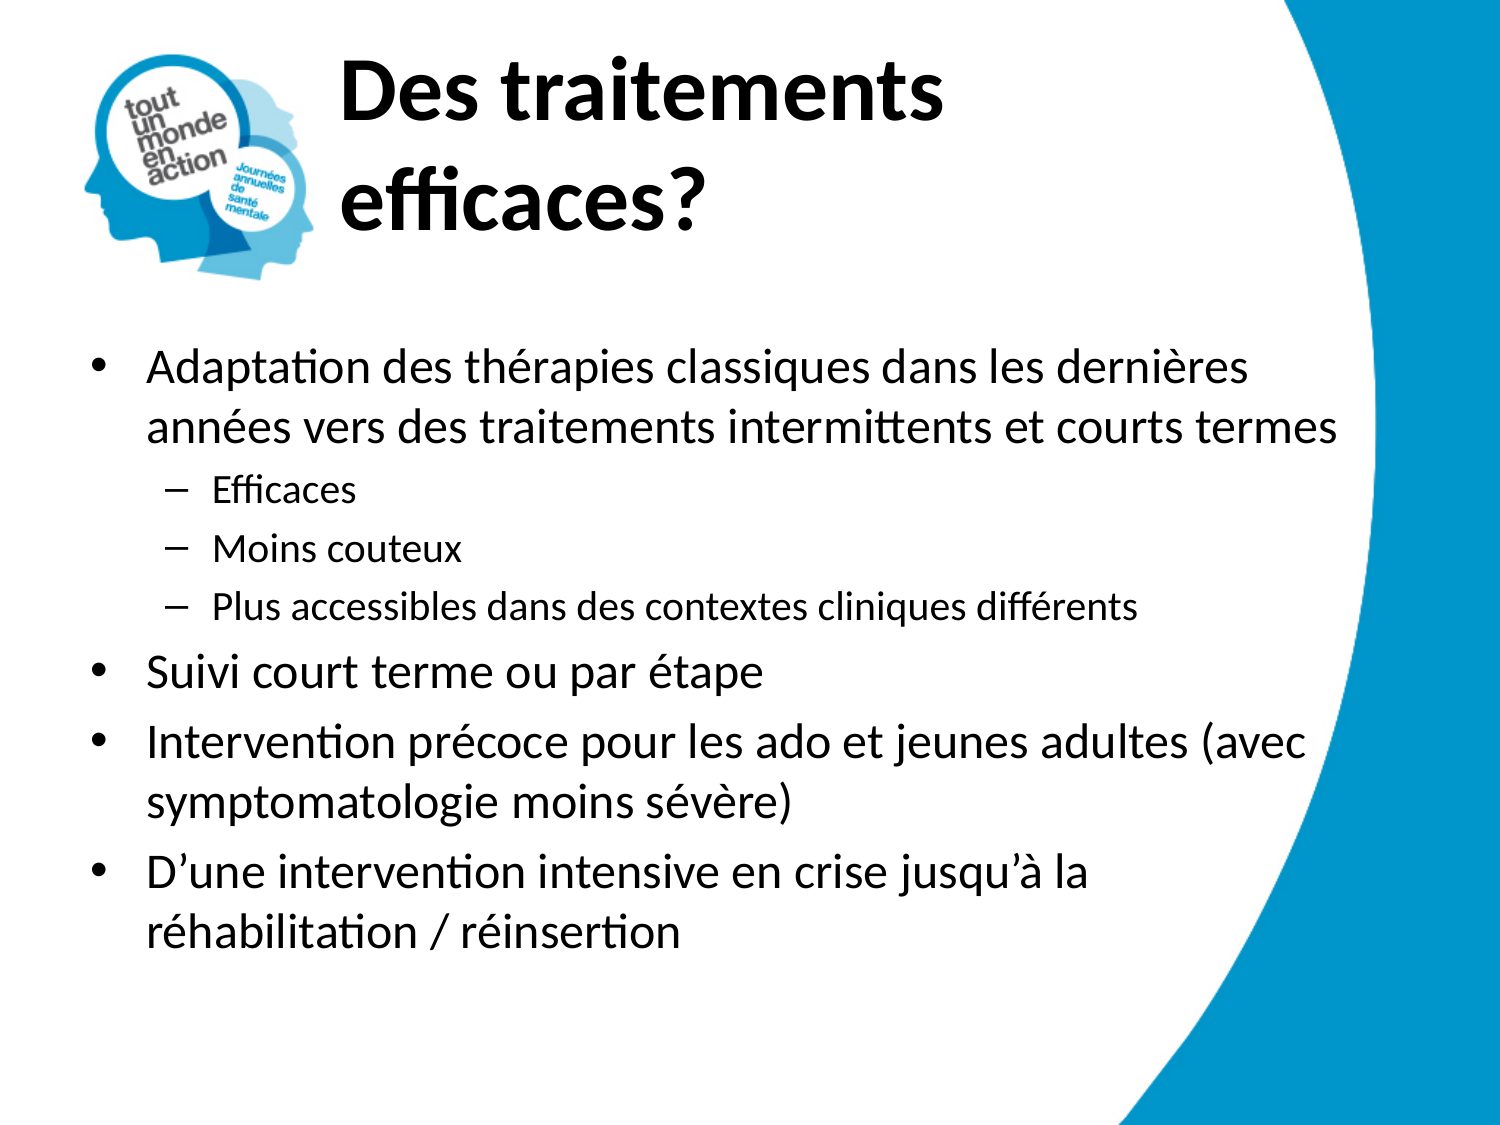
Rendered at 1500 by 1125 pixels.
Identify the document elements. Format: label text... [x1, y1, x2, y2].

list Adaptation des thérapies classiques dans les dernières années vers des traitements intermittents et courts termes Efficaces Moins couteux Plus accessibles dans des contextes cliniques différents Suivi court terme ou par étape Intervention précoce pour les ado et jeunes adultes (avec symptomatologie moins sévère) D’une intervention intensive en crise jusqu’à la réhabilitation / réinsertion [75, 326, 1425, 1005]
title Des traitements efficaces? [324, 45, 1341, 233]
text_box [194, 278, 1270, 398]
picture [0, 0, 1372, 1125]
